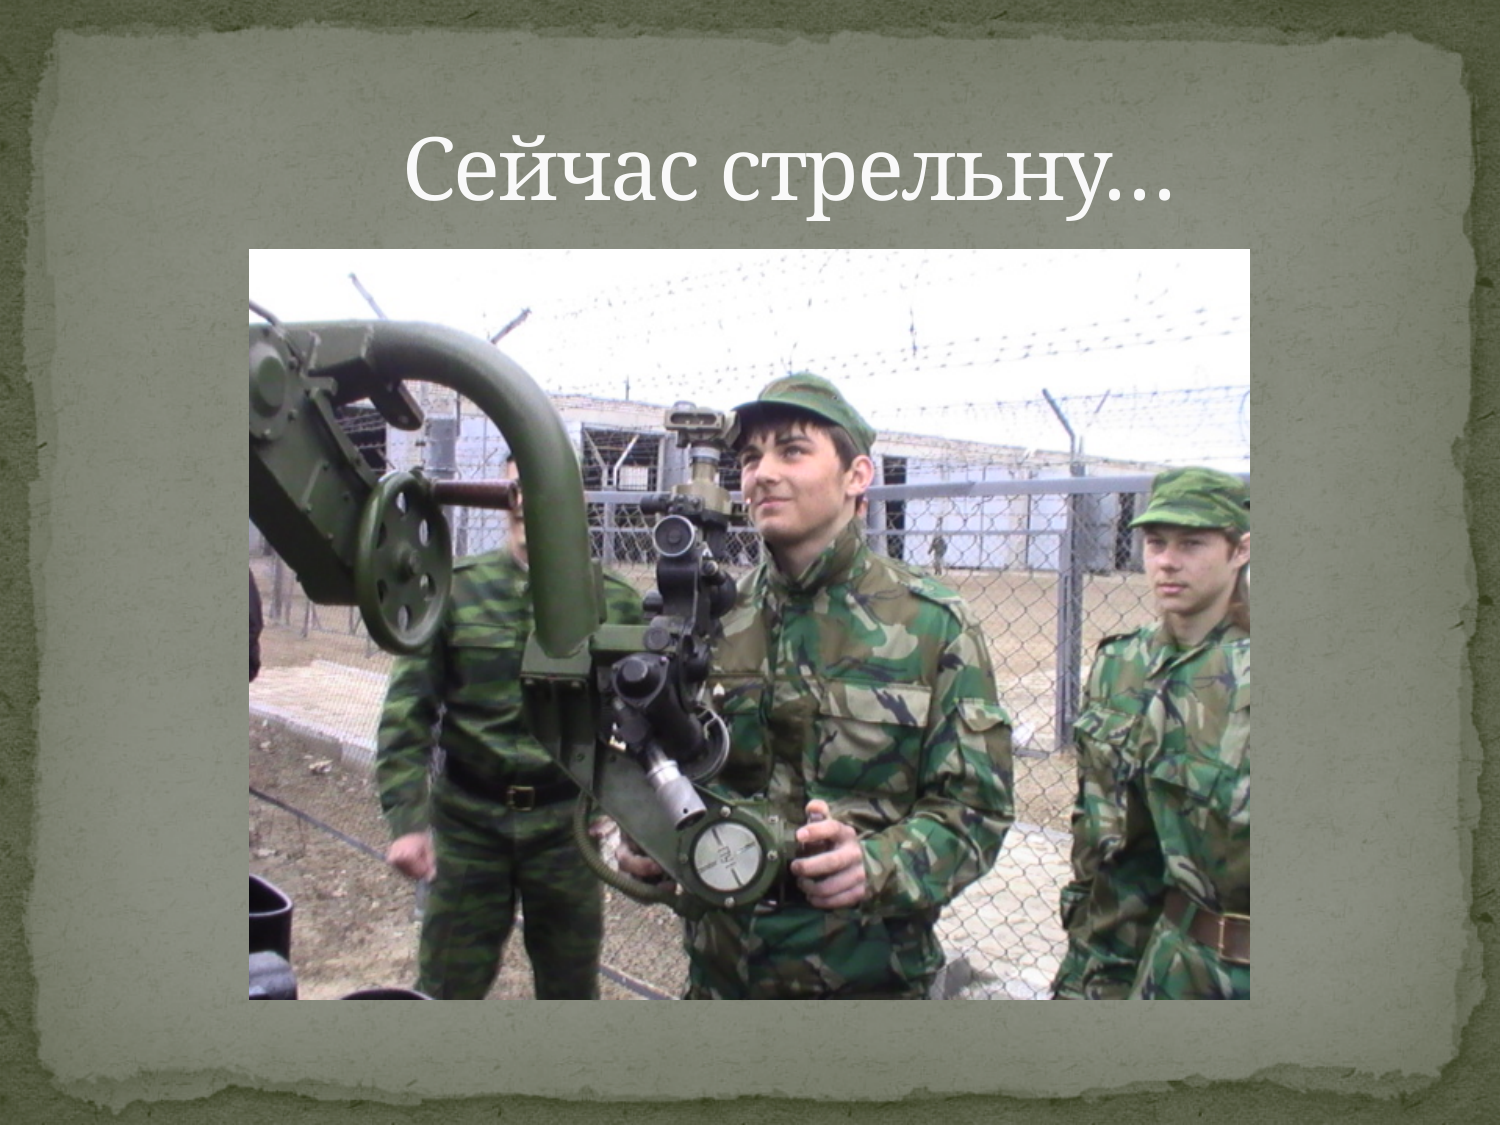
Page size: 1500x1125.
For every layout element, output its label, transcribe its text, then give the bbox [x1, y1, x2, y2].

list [251, 251, 1250, 998]
title Сейчас стрельну… [74, 24, 1425, 225]
